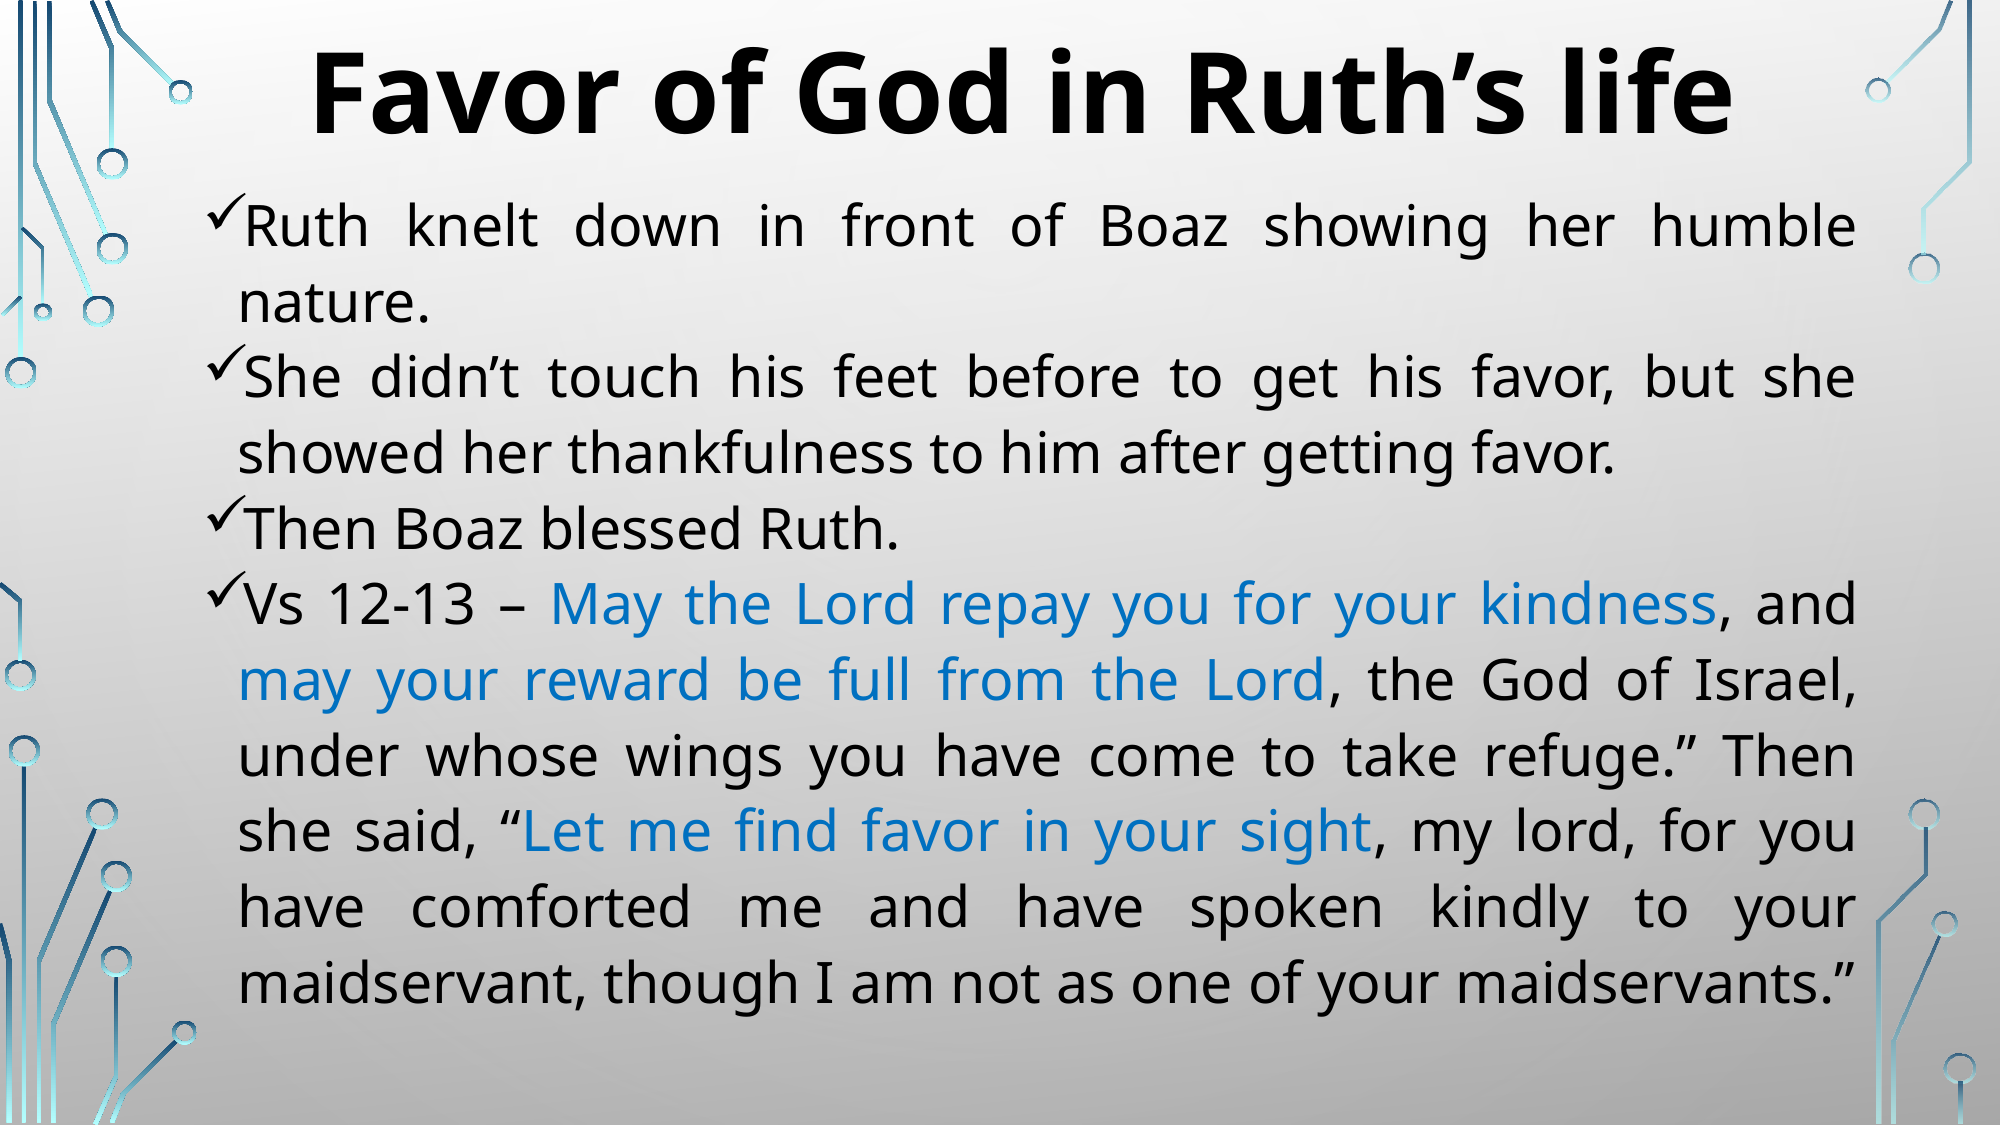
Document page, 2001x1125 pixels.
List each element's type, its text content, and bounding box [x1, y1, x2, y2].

title Favor of God in Ruth’s life [209, 19, 1835, 174]
list Ruth knelt down in front of Boaz showing her humble nature. She didn’t touch his feet before to get his favor, but she showed her thankfulness to him after getting favor. Then Boaz blessed Ruth. Vs 12-13 – May the Lord repay you for your kindness, and may your reward be full from the Lord, the God of Israel, under whose wings you have come to take refuge.” Then she said, “Let me find favor in your sight, my lord, for you have comforted me and have spoken kindly to your maidservant, though I am not as one of your maidservants.” [187, 174, 1874, 1049]
